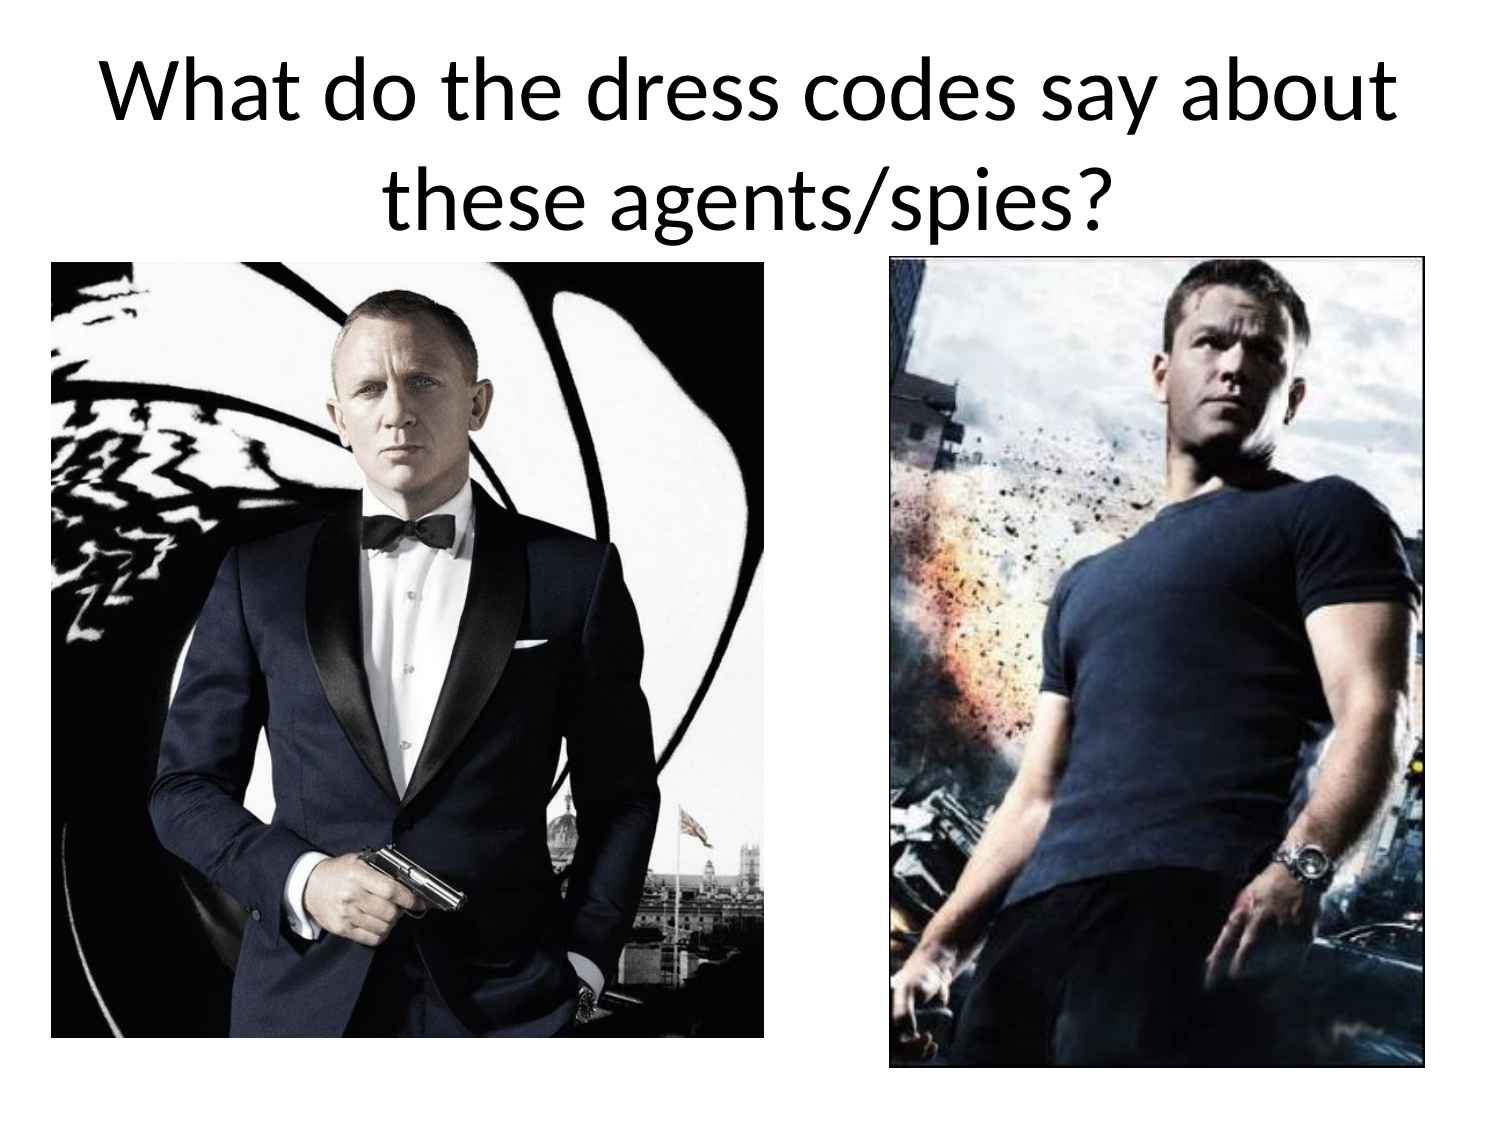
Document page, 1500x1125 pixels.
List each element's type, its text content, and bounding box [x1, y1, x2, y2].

title What do the dress codes say about these agents/spies? [74, 44, 1426, 233]
picture [51, 262, 765, 1038]
picture [889, 255, 1426, 1068]
